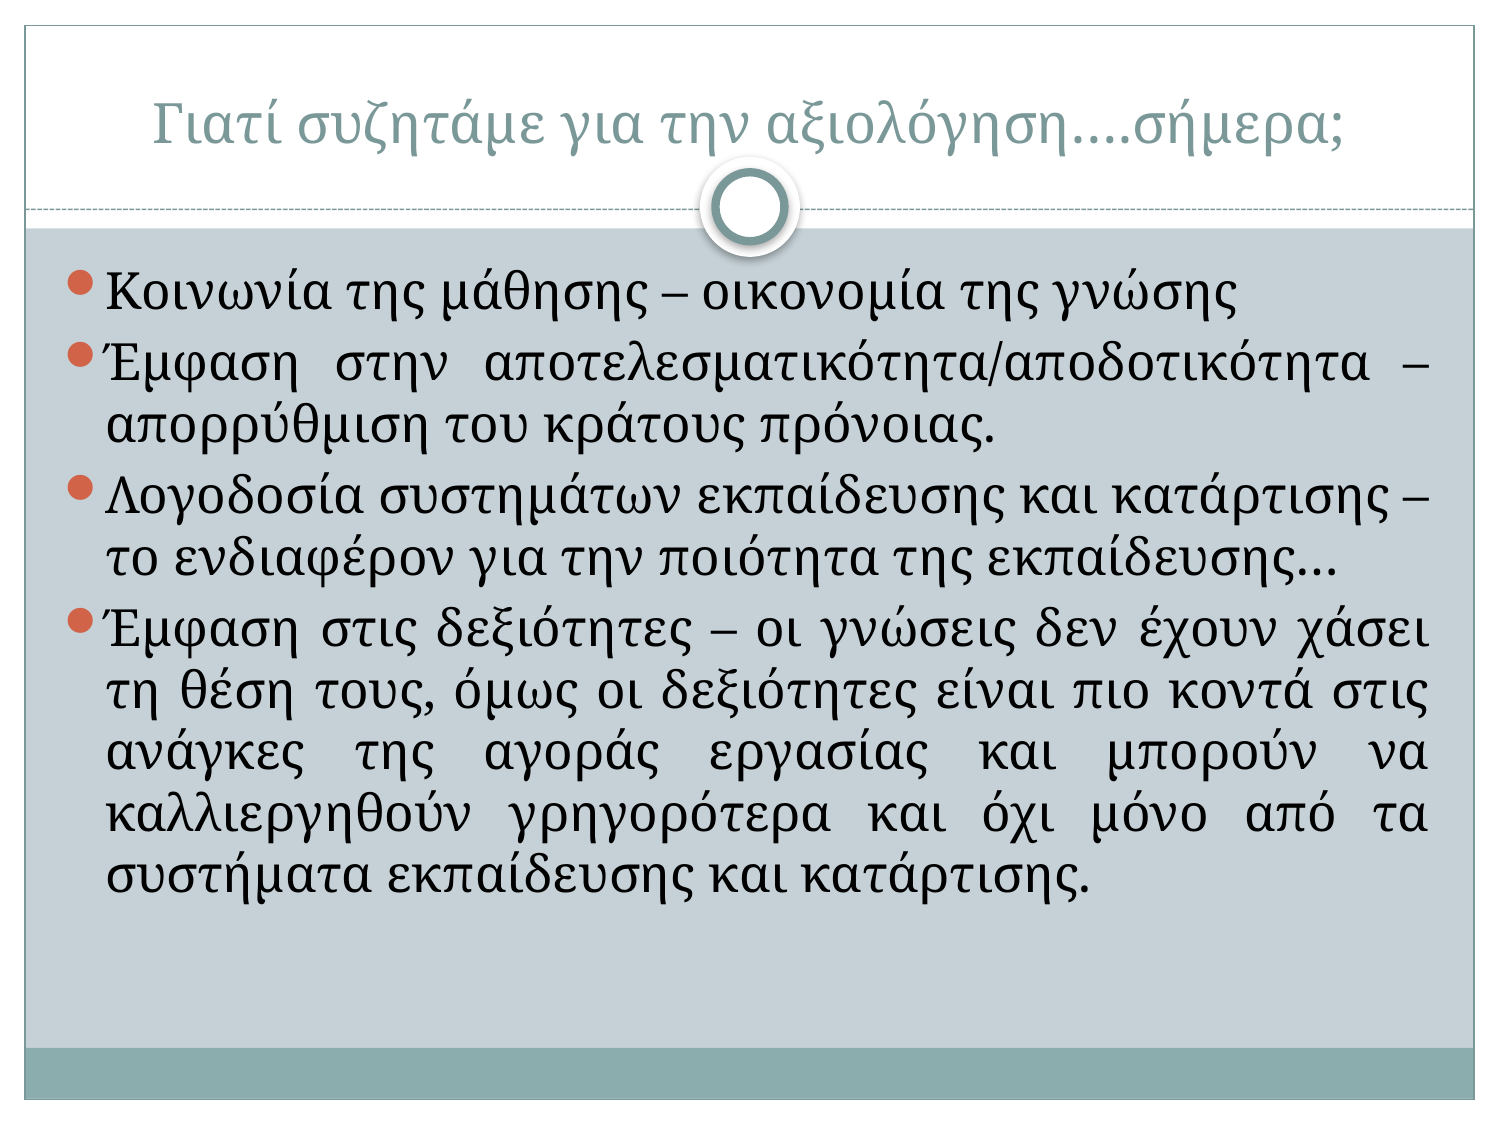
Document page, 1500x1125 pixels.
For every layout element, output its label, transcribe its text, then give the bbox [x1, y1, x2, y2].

title Γιατί συζητάμε για την αξιολόγηση….σήμερα; [49, 37, 1450, 162]
list Κοινωνία της μάθησης – οικονομία της γνώσης Έμφαση στην αποτελεσματικότητα/αποδοτικότητα – απορρύθμιση του κράτους πρόνοιας. Λογοδοσία συστημάτων εκπαίδευσης και κατάρτισης – το ενδιαφέρον για την ποιότητα της εκπαίδευσης… Έμφαση στις δεξιότητες – οι γνώσεις δεν έχουν χάσει τη θέση τους, όμως οι δεξιότητες είναι πιο κοντά στις ανάγκες της αγοράς εργασίας και μπορούν να καλλιεργηθούν γρηγορότερα και όχι μόνο από τα συστήματα εκπαίδευσης και κατάρτισης. [49, 250, 1445, 1001]
